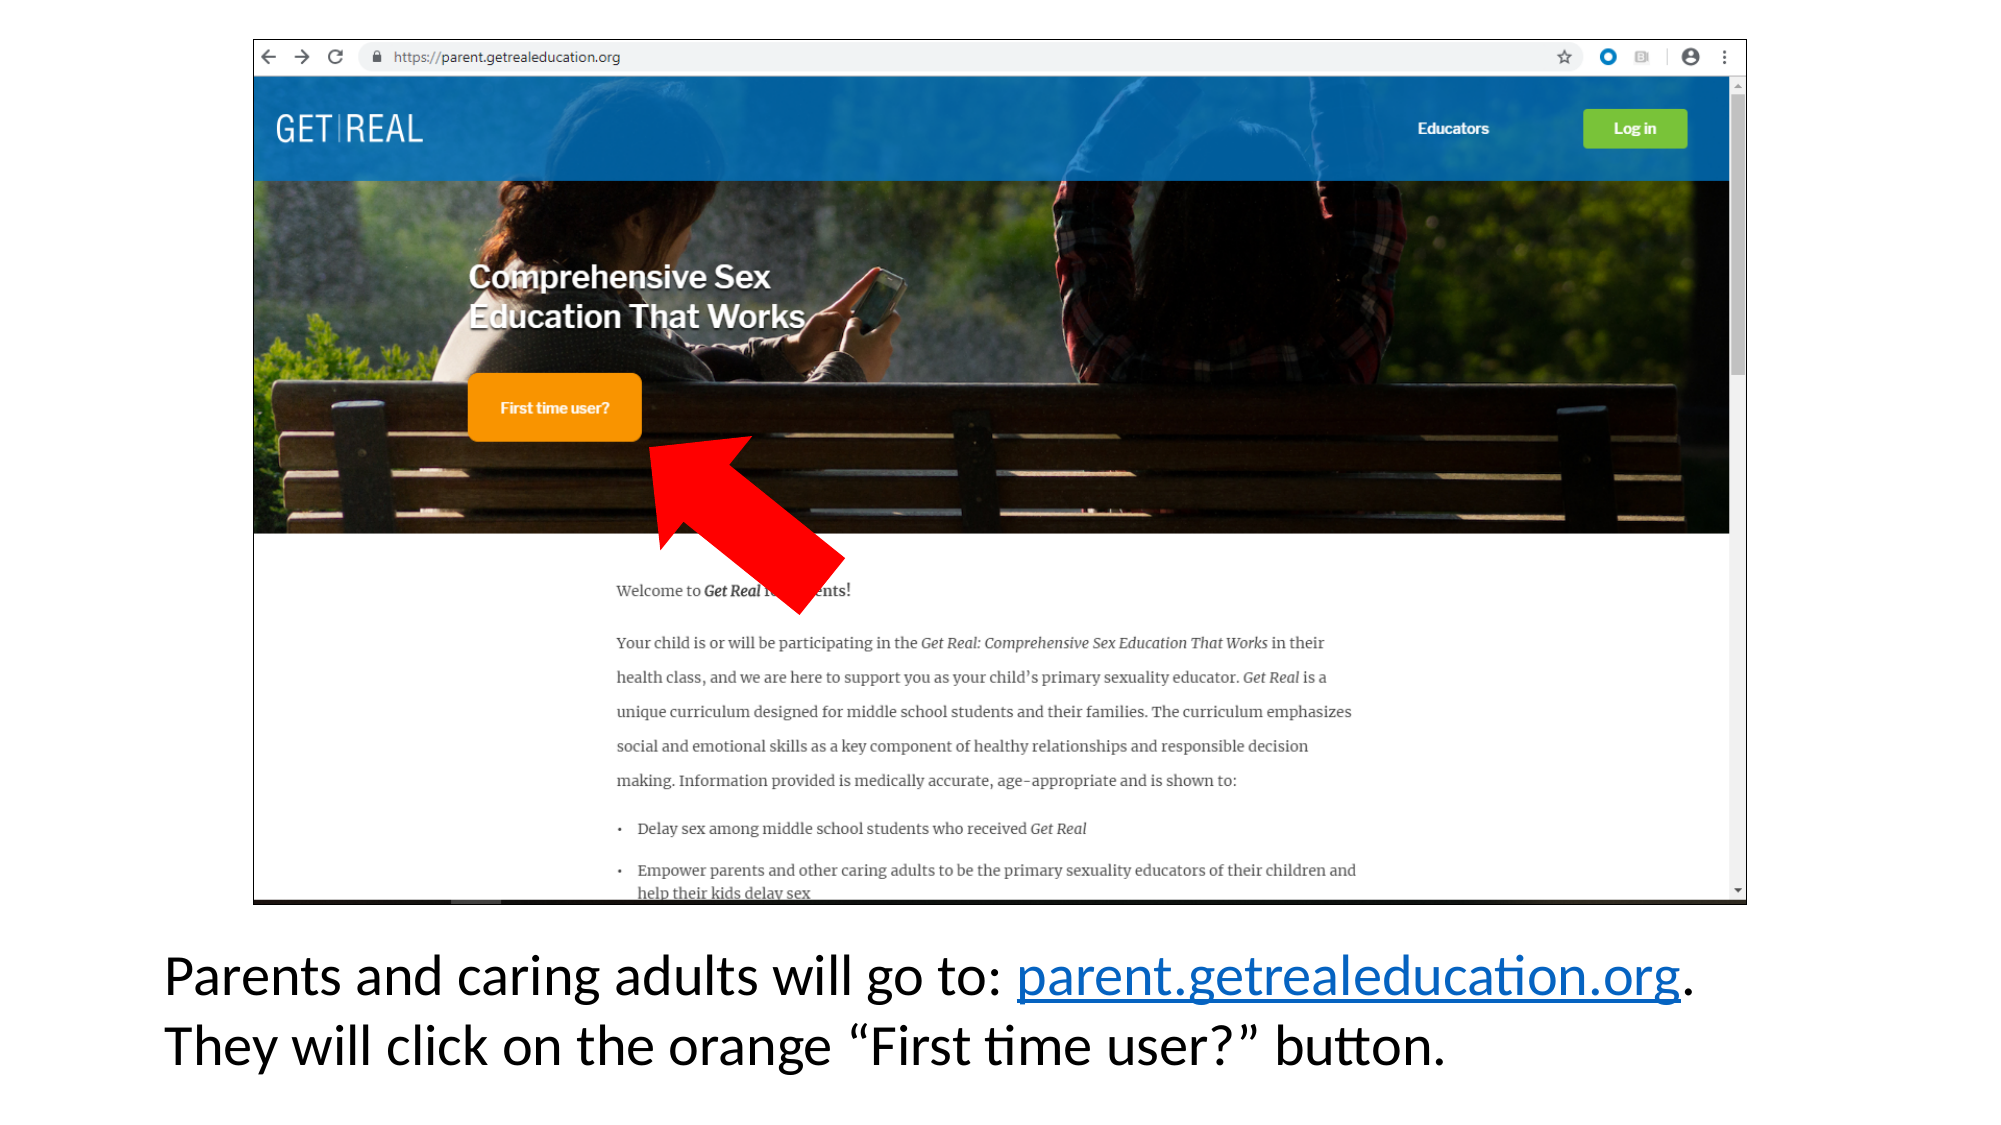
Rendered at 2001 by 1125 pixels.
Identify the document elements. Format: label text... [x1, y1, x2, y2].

text_box Parents and caring adults will go to: parent.getrealeducation.org. They will click on the orange “First time user?” button. [150, 929, 1850, 1085]
picture [253, 38, 1747, 905]
